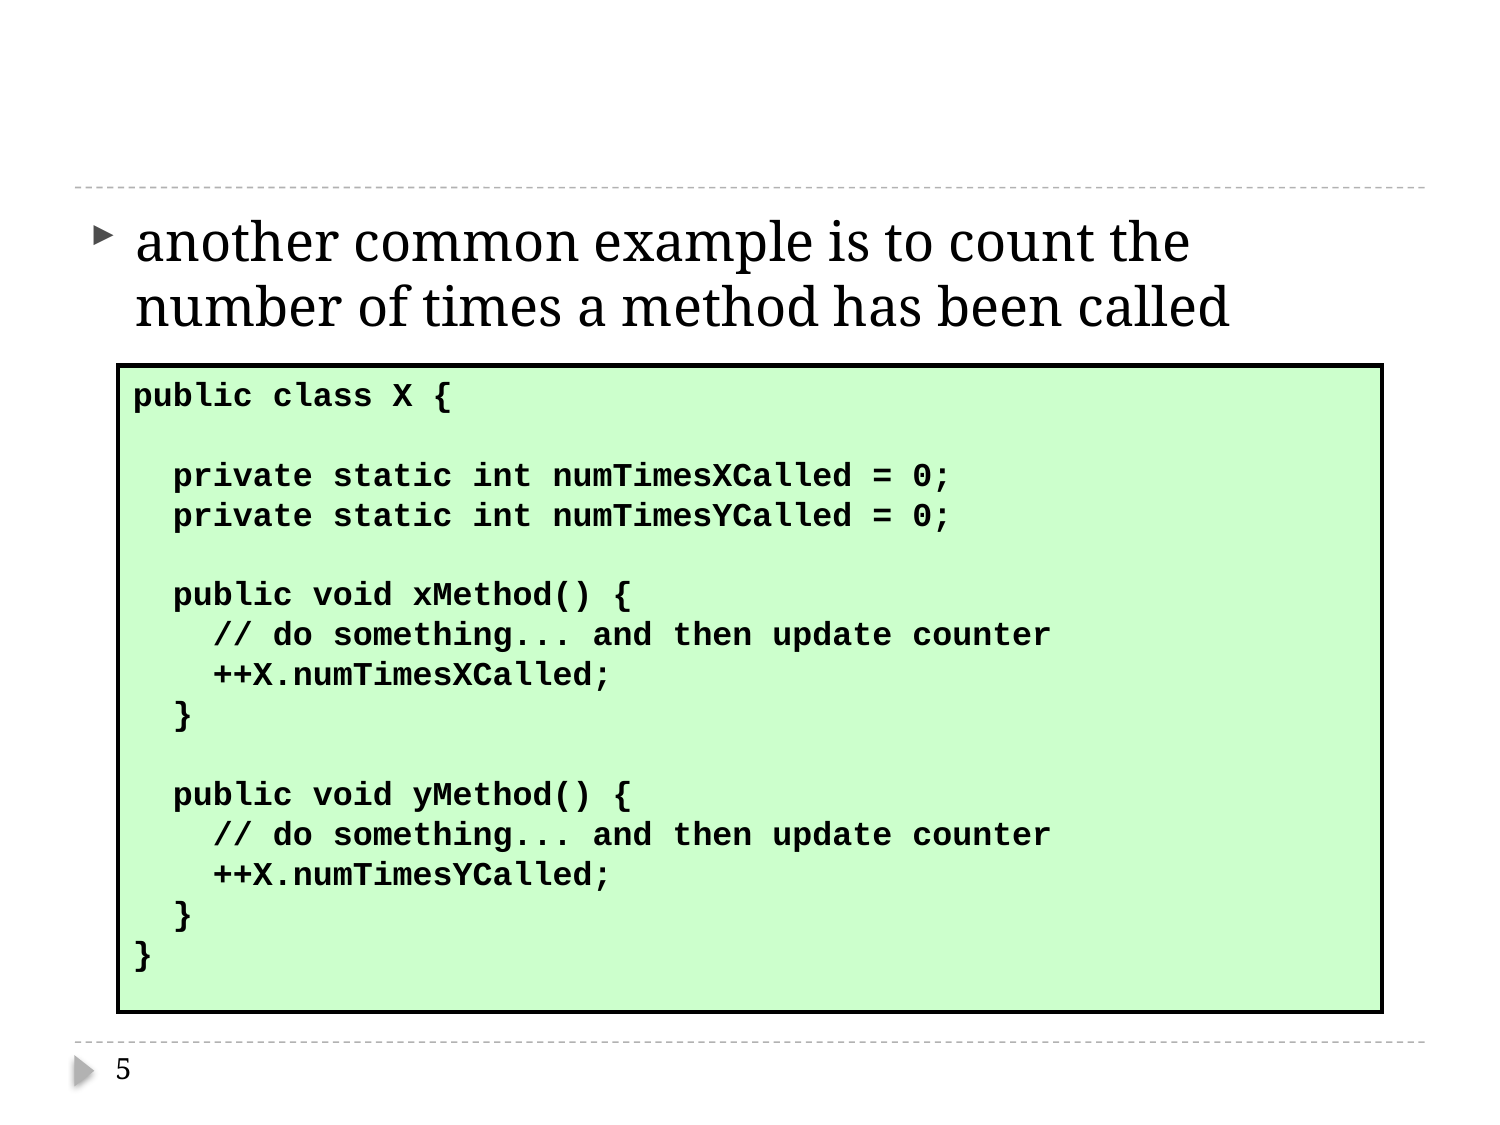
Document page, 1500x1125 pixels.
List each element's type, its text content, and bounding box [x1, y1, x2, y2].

text_box public class X { private static int numTimesXCalled = 0; private static int numTimesYCalled = 0; public void xMethod() { // do something... and then update counter ++X.numTimesXCalled; } public void yMethod() { // do something... and then update counter ++X.numTimesYCalled; } } [118, 365, 1382, 1013]
list another common example is to count the number of times a method has been called [74, 199, 1426, 1011]
slide_number 5 [100, 1042, 426, 1103]
